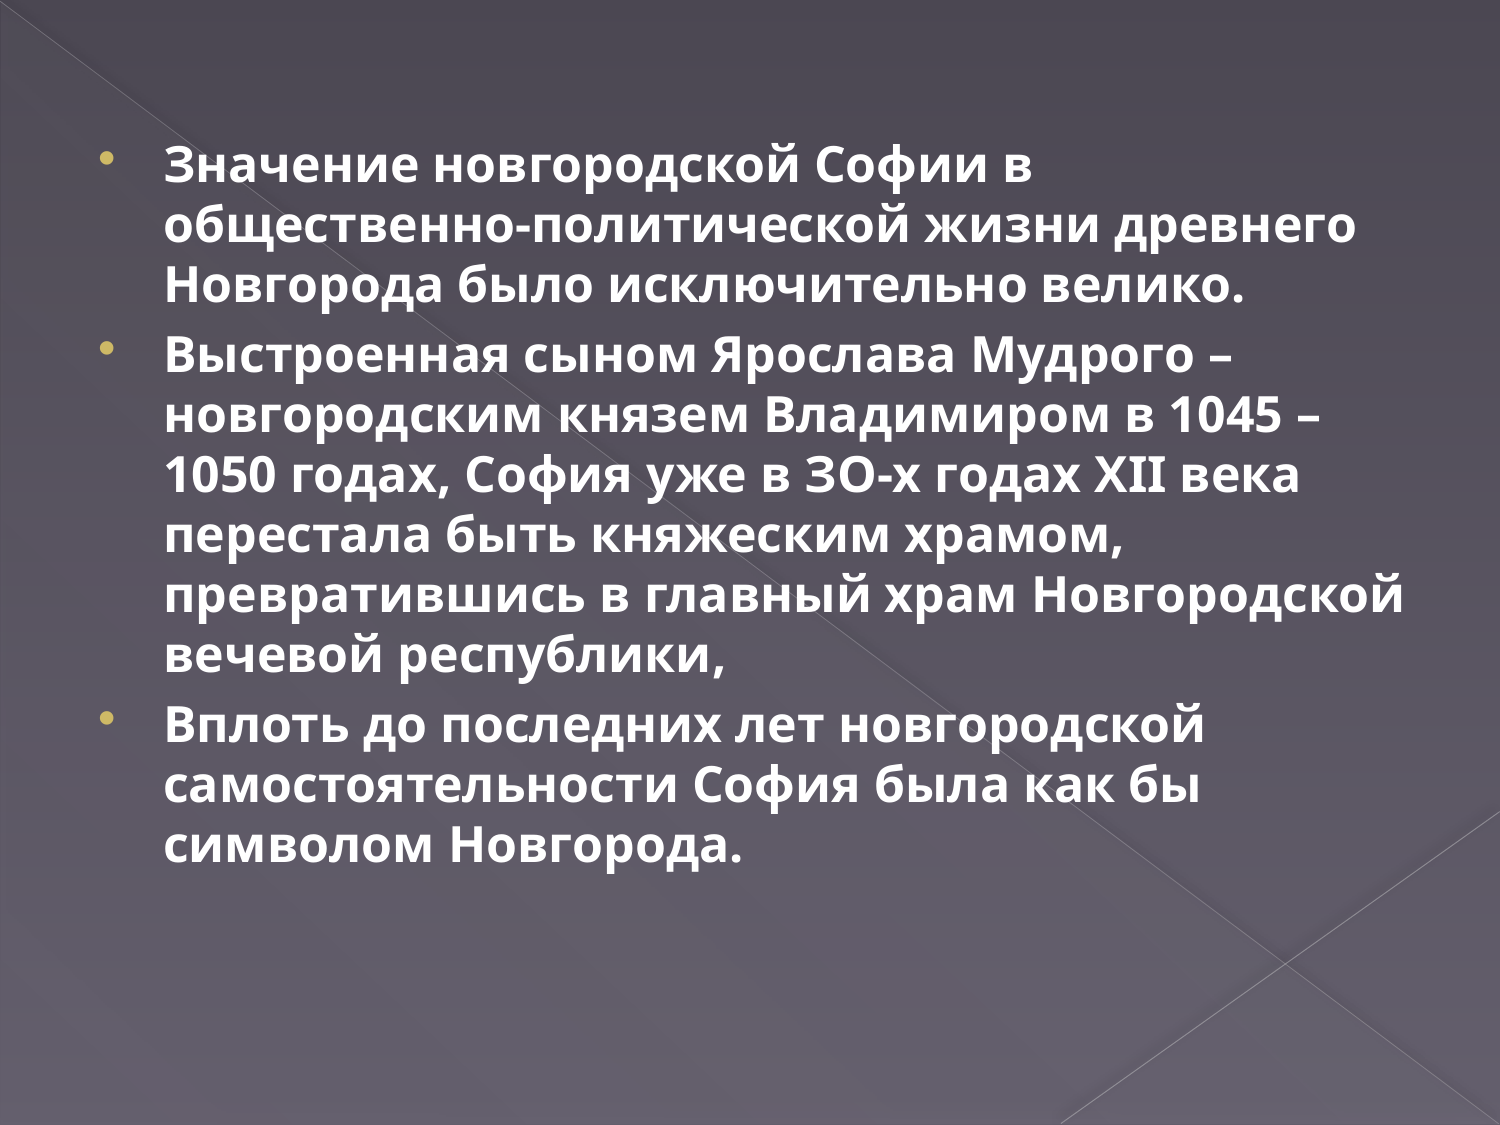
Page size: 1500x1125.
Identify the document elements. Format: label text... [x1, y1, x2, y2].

list Значение новгородской Софии в общественно-политической жизни древнего Новгорода было исключительно велико. Выстроенная сыном Ярослава Мудрого – новгородским князем Владимиром в 1045 – 1050 годах, София уже в ЗО-х годах ХII века перестала быть княжеским храмом, превратившись в главный храм Новгородской вечевой республики, Вплоть до последних лет новгородской самостоятельности София была как бы символом Новгорода. [75, 125, 1425, 1005]
